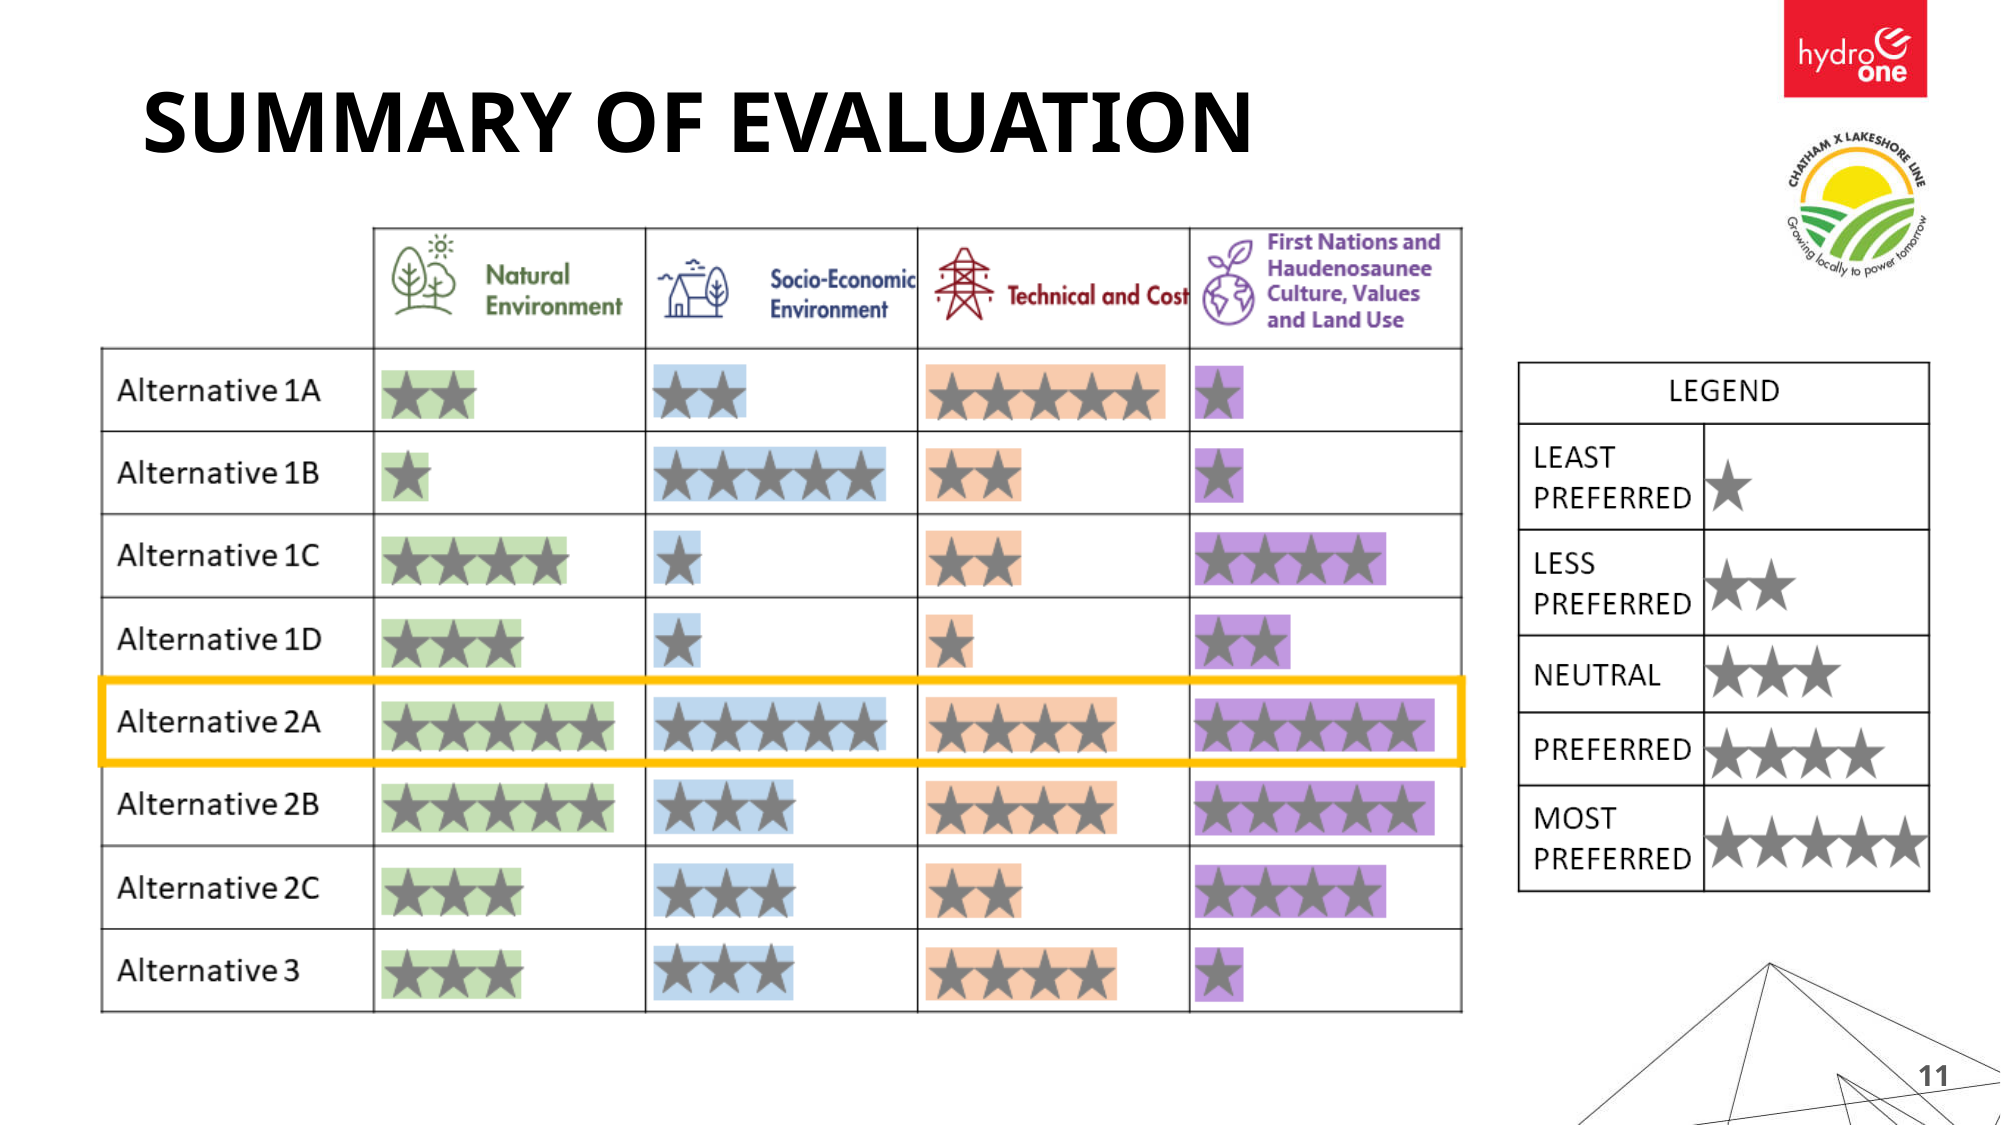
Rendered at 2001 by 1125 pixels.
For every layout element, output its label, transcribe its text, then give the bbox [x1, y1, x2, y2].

picture [0, 0, 2001, 1125]
text_box 11 [1902, 1049, 1977, 1093]
text_box SUMMARY OF EVALUATION [127, 62, 1421, 188]
